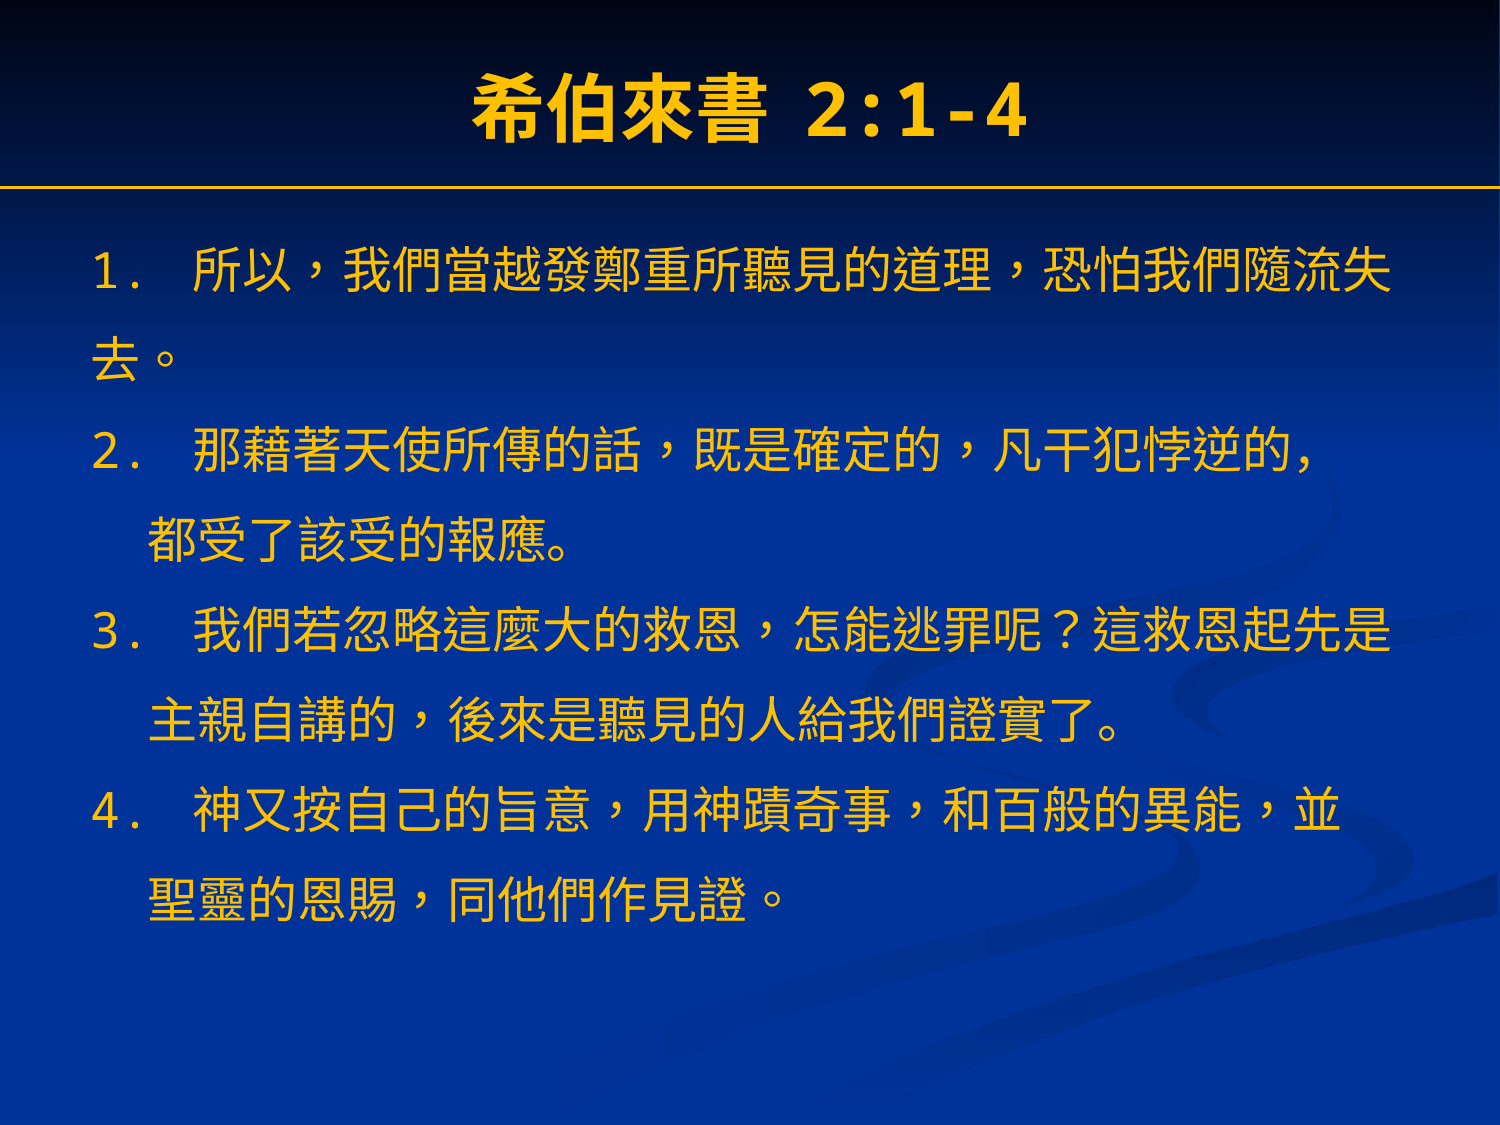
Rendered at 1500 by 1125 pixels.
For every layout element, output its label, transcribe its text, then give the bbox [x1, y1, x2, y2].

text_box 1. 所以，我們當越發鄭重所聽見的道理，恐怕我們隨流失去。 2. 那藉著天使所傳的話，既是確定的，凡干犯悖逆的， 都受了該受的報應。 3. 我們若忽略這麼大的救恩，怎能逃罪呢？這救恩起先是 主親自講的，後來是聽見的人給我們證實了。 4. 神又按自己的旨意，用神蹟奇事，和百般的異能，並 聖靈的恩賜，同他們作見證。 [75, 218, 1450, 919]
text_box 希伯來書 2:1-4 [74, 50, 1425, 163]
